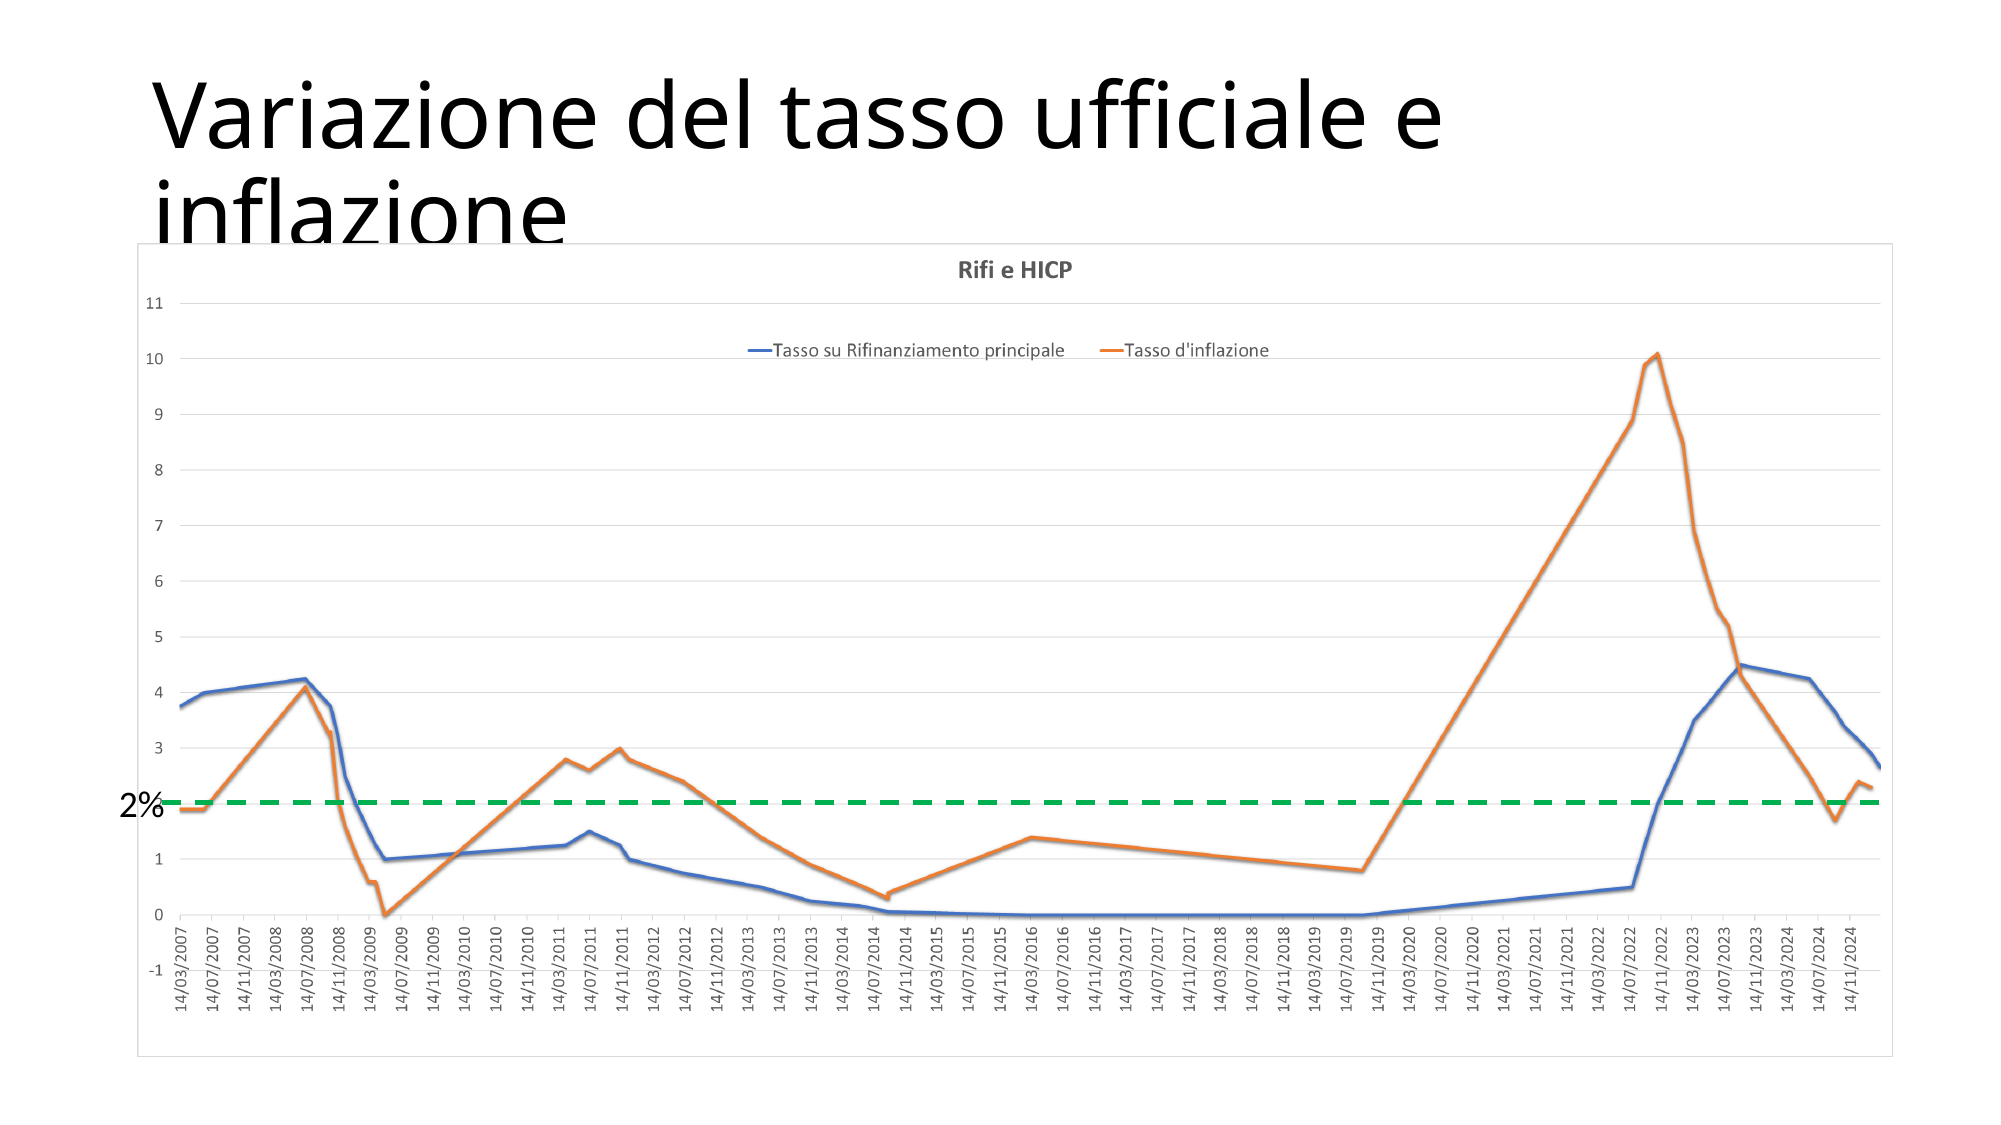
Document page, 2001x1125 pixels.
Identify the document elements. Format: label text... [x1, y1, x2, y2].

text_box 2% [104, 772, 137, 833]
title Variazione del tasso ufficiale e inflazione [137, 59, 1863, 243]
picture [137, 243, 1893, 1057]
